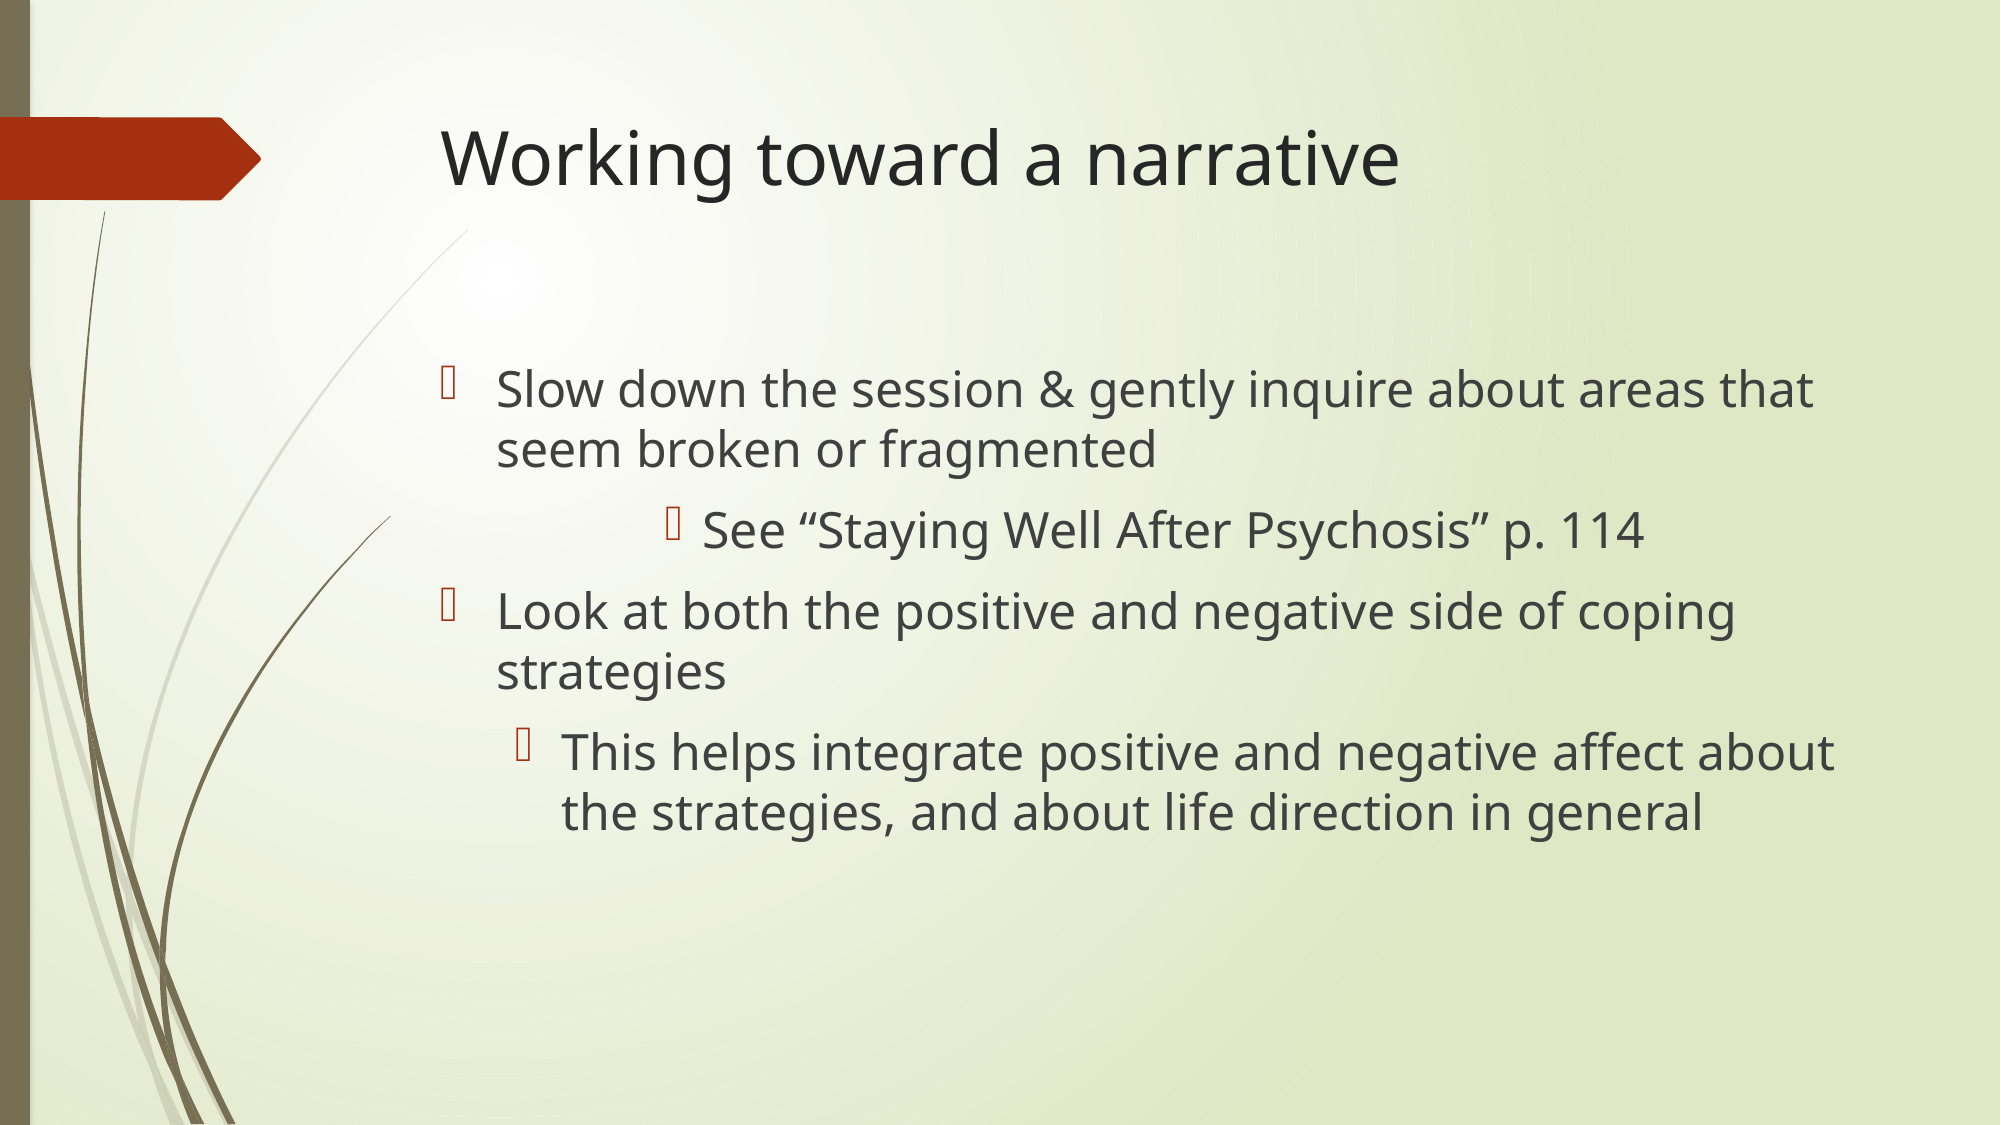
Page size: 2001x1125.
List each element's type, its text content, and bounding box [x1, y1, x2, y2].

title Working toward a narrative [425, 102, 1888, 313]
list Slow down the session & gently inquire about areas that seem broken or fragmented See “Staying Well After Psychosis” p. 114 Look at both the positive and negative side of coping strategies This helps integrate positive and negative affect about the strategies, and about life direction in general [424, 350, 1888, 970]
